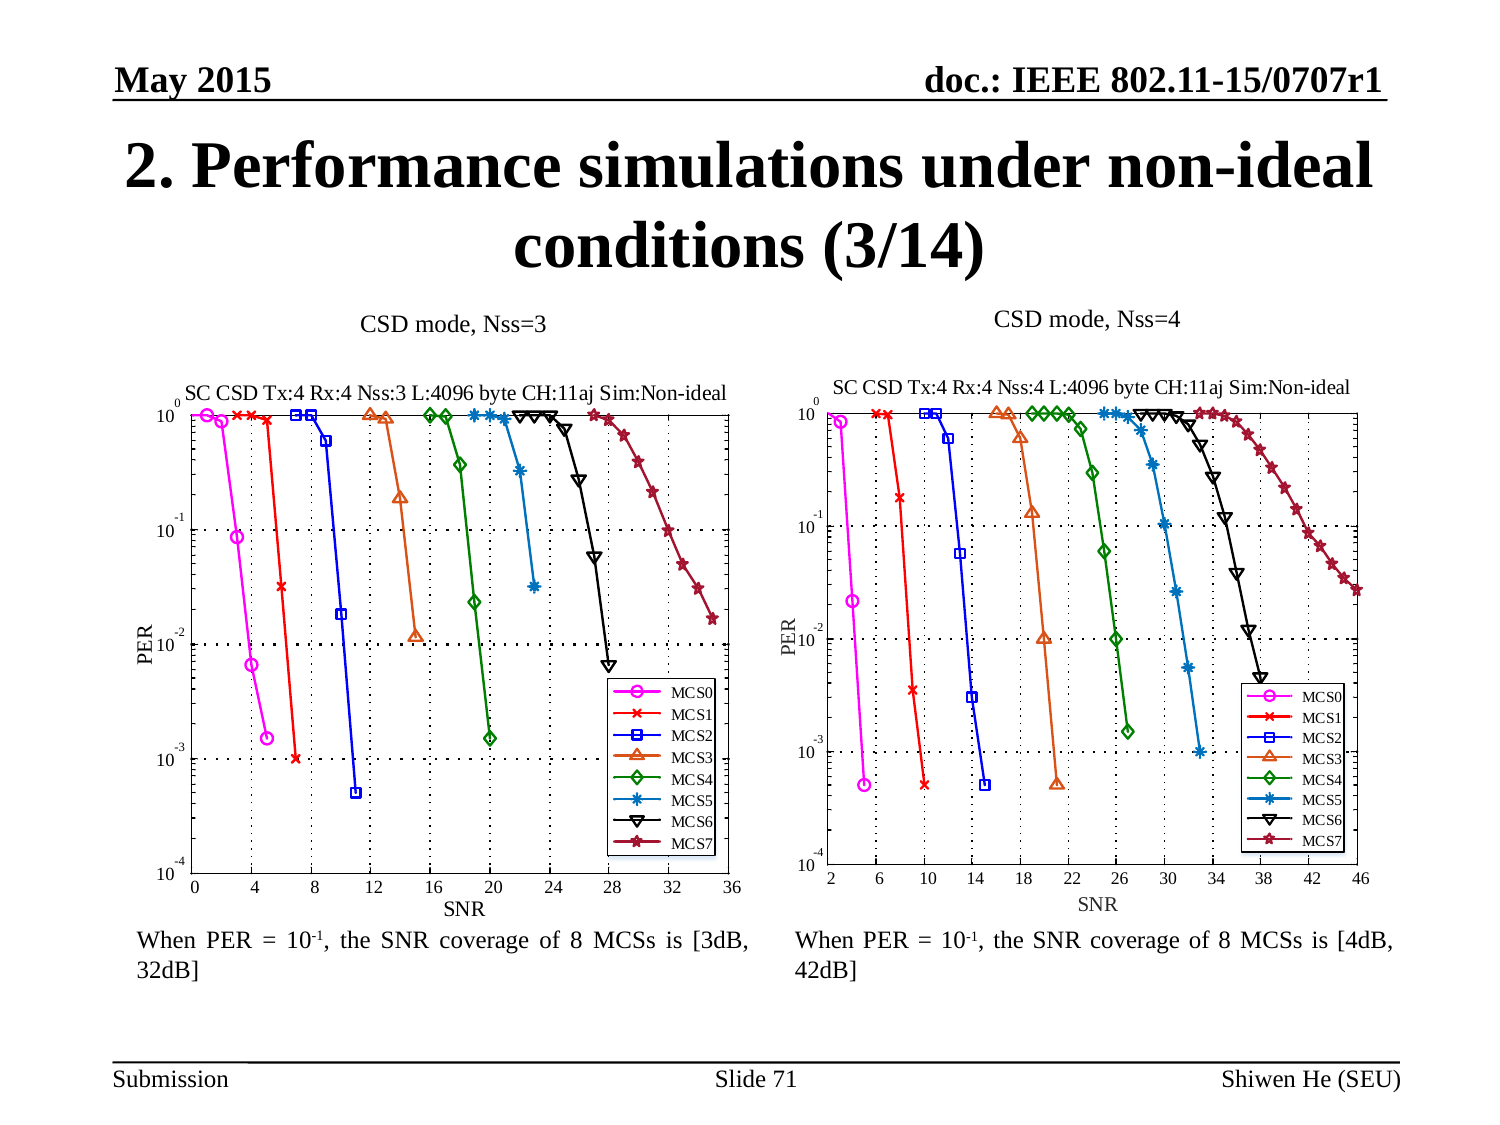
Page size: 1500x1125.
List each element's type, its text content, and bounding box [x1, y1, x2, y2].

text_box When PER = 10-1, the SNR coverage of 8 MCSs is [4dB, 42dB] [779, 916, 1409, 991]
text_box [130, 379, 745, 924]
text_box CSD mode, Nss=4 [833, 295, 1342, 340]
slide_number Slide 71 [712, 1061, 800, 1093]
footer Shiwen He (SEU) [1123, 1061, 1402, 1093]
title 2. Performance simulations under non-ideal conditions (3/14) [103, 91, 1397, 310]
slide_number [114, 54, 274, 101]
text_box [774, 373, 1374, 918]
text_box When PER = 10-1, the SNR coverage of 8 MCSs is [3dB, 32dB] [121, 916, 764, 991]
text_box CSD mode, Nss=3 [199, 299, 708, 345]
